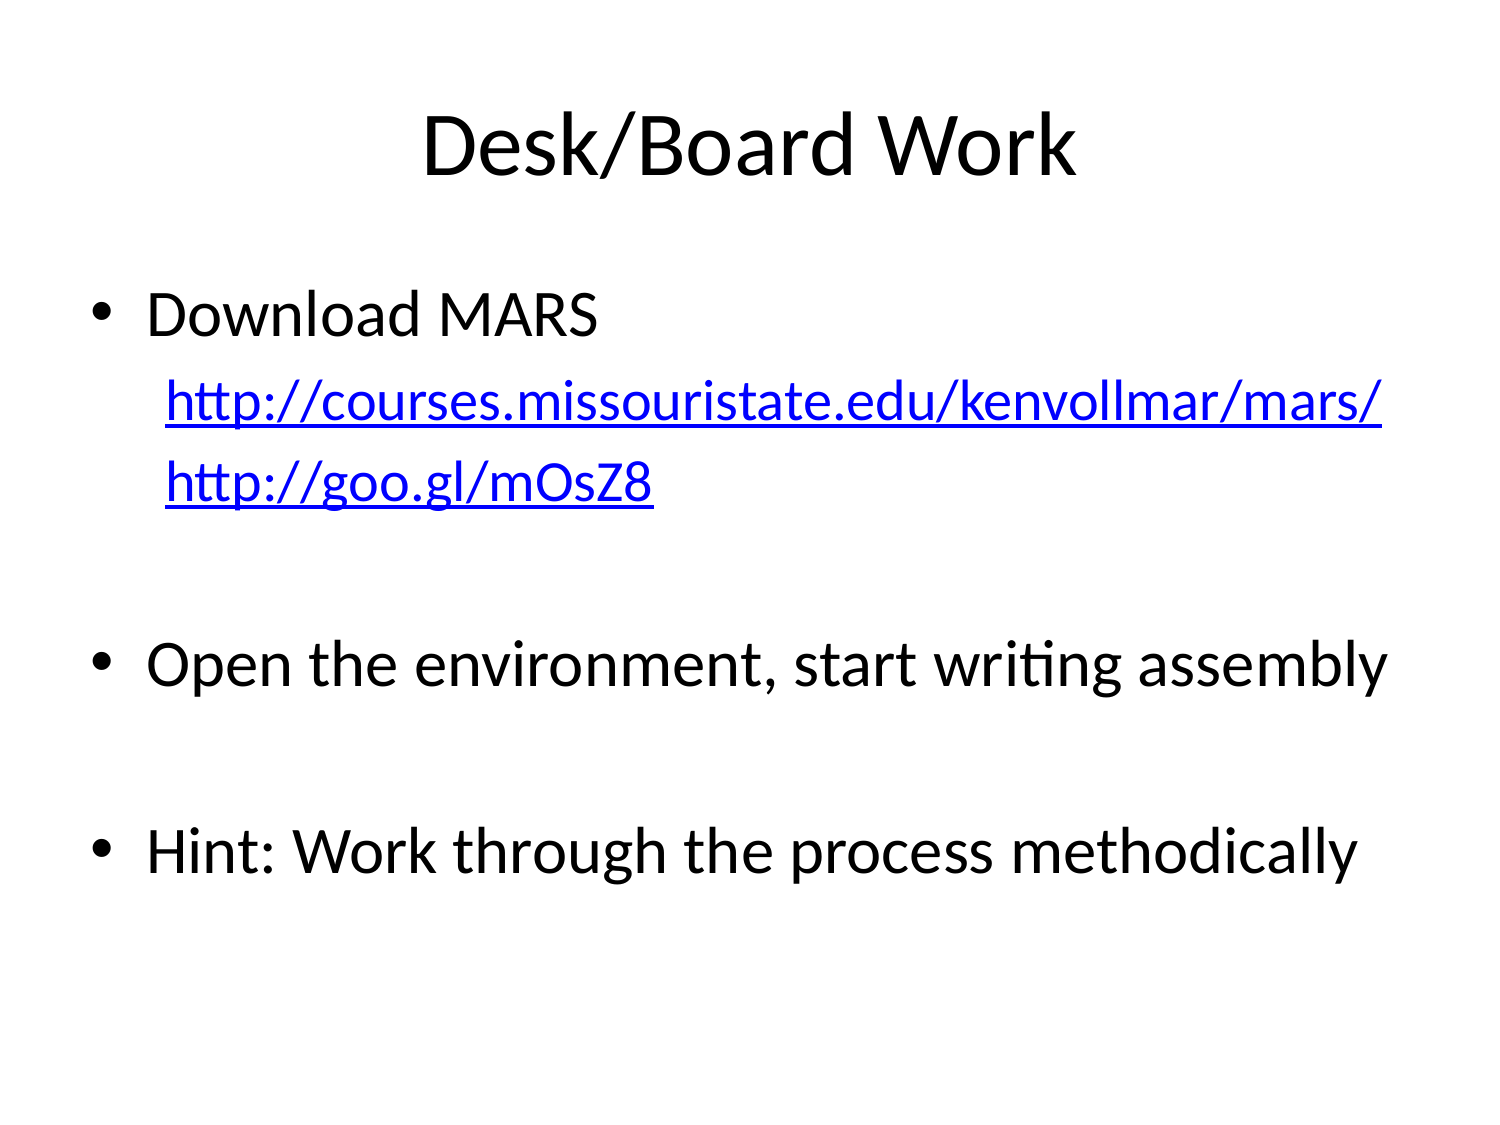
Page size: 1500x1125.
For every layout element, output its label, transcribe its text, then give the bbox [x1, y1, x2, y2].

title Desk/Board Work [75, 45, 1425, 233]
list Download MARS http://courses.missouristate.edu/kenvollmar/mars/ http://goo.gl/mOsZ8 Open the environment, start writing assembly Hint: Work through the process methodically [75, 262, 1425, 1005]
